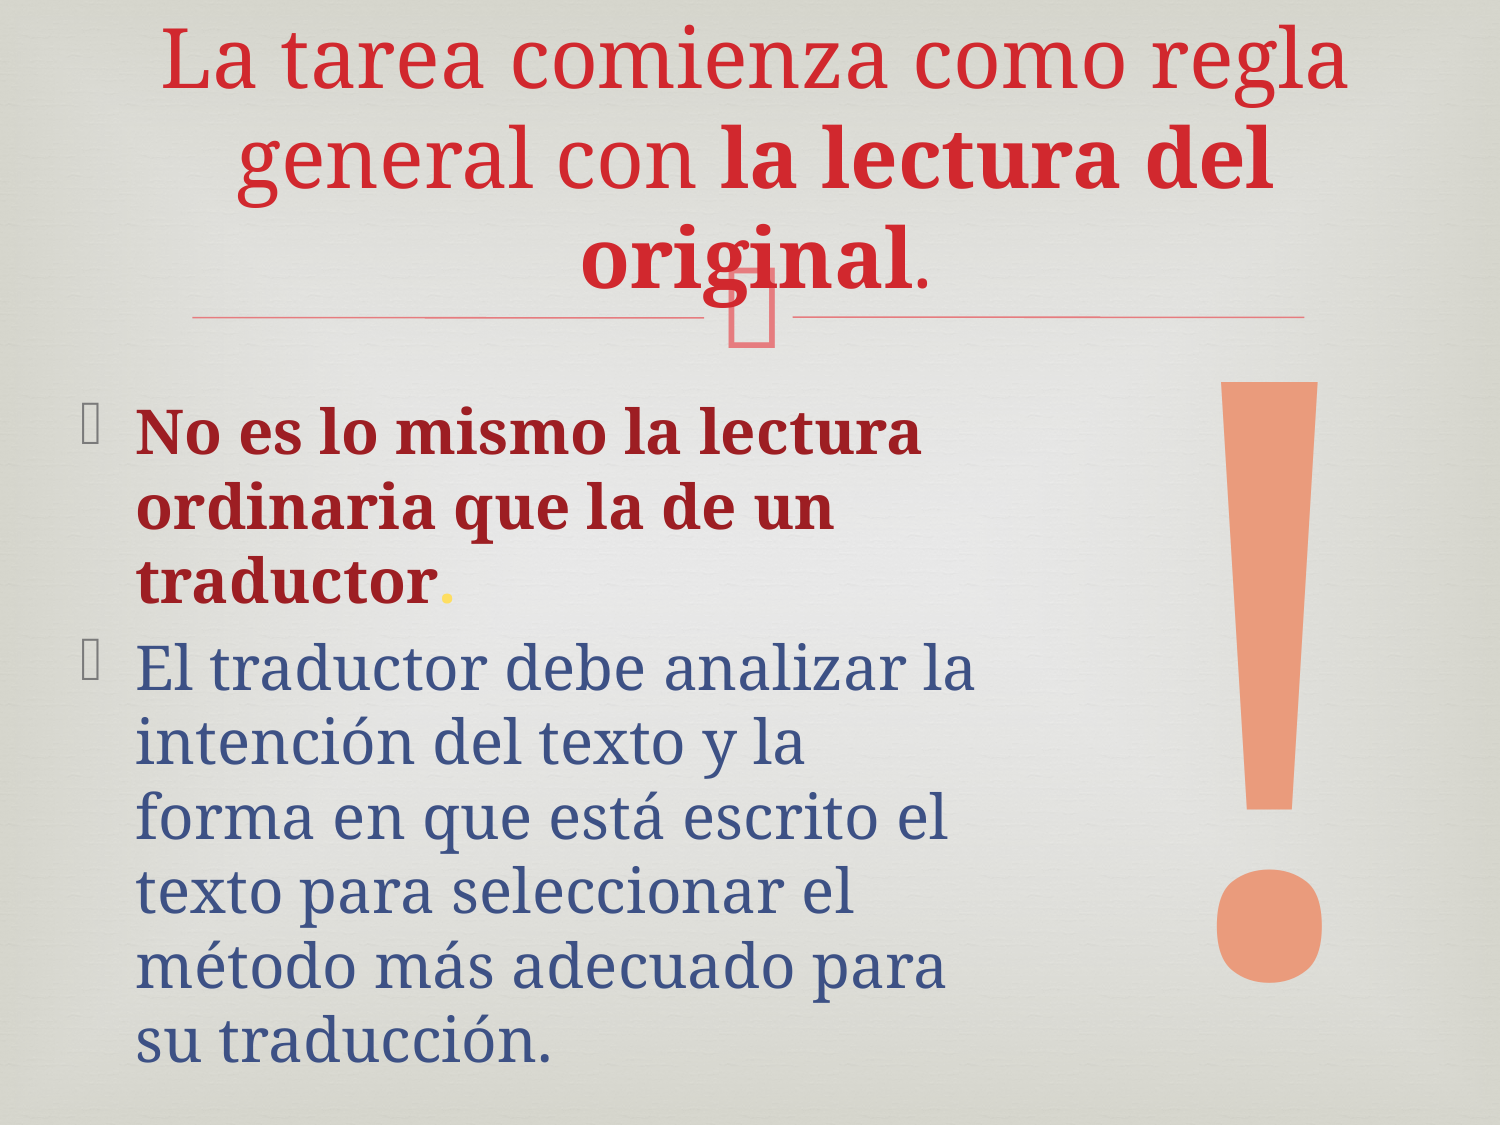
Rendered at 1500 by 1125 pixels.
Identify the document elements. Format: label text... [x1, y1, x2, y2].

title La tarea comienza como regla general con la lectura del original. [64, 54, 1447, 256]
list No es lo mismo la lectura ordinaria que la de un traductor. El traductor debe analizar la intención del texto y la forma en que está escrito el texto para seleccionar el método más adecuado para su traducción. [64, 385, 1012, 1087]
text_box ! [1116, 137, 1424, 1125]
